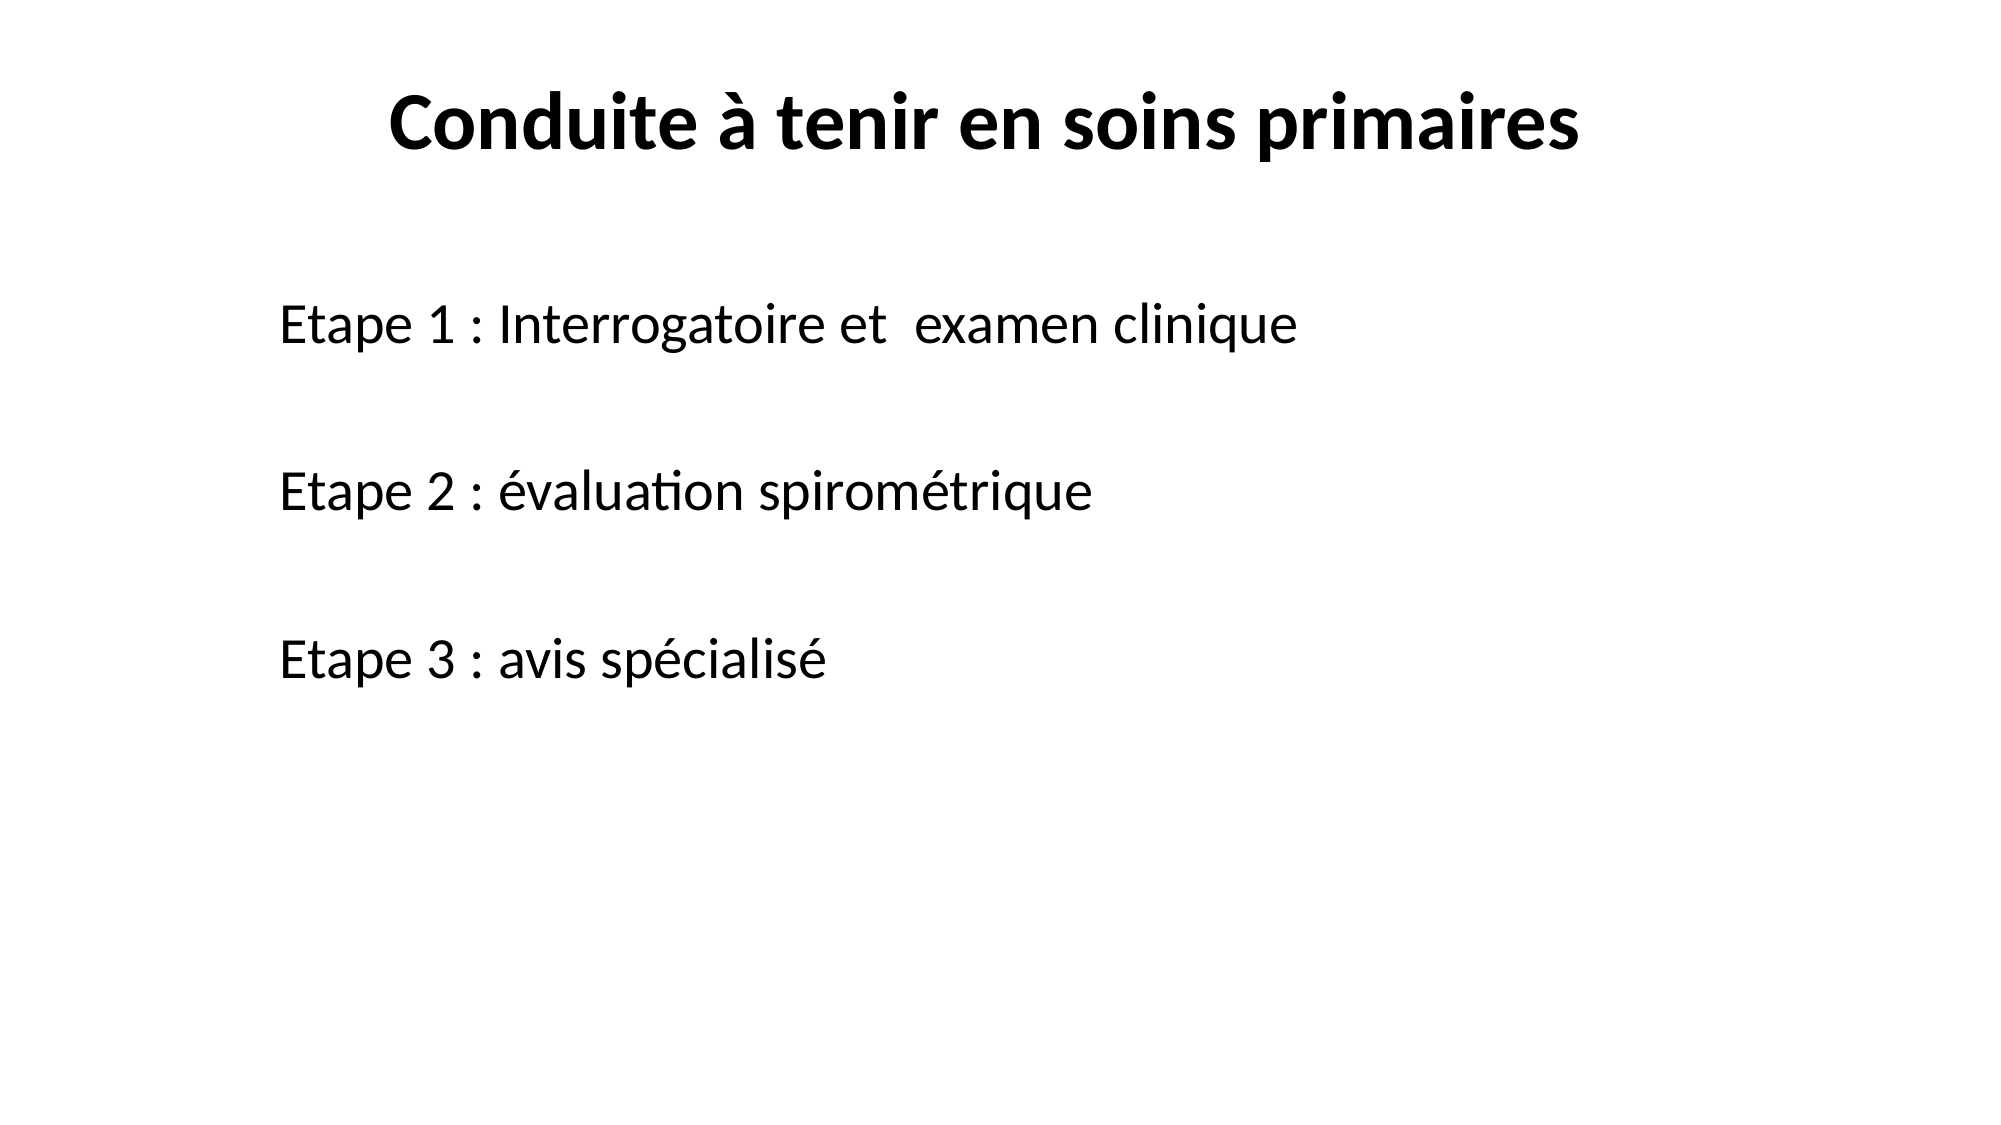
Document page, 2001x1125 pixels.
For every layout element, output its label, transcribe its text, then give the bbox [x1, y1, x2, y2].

title Conduite à tenir en soins primaires [329, 59, 1660, 285]
text_box Etape 1 : Interrogatoire et examen clinique Etape 2 : évaluation spirométrique Etape 3 : avis spécialisé [235, 285, 1695, 845]
